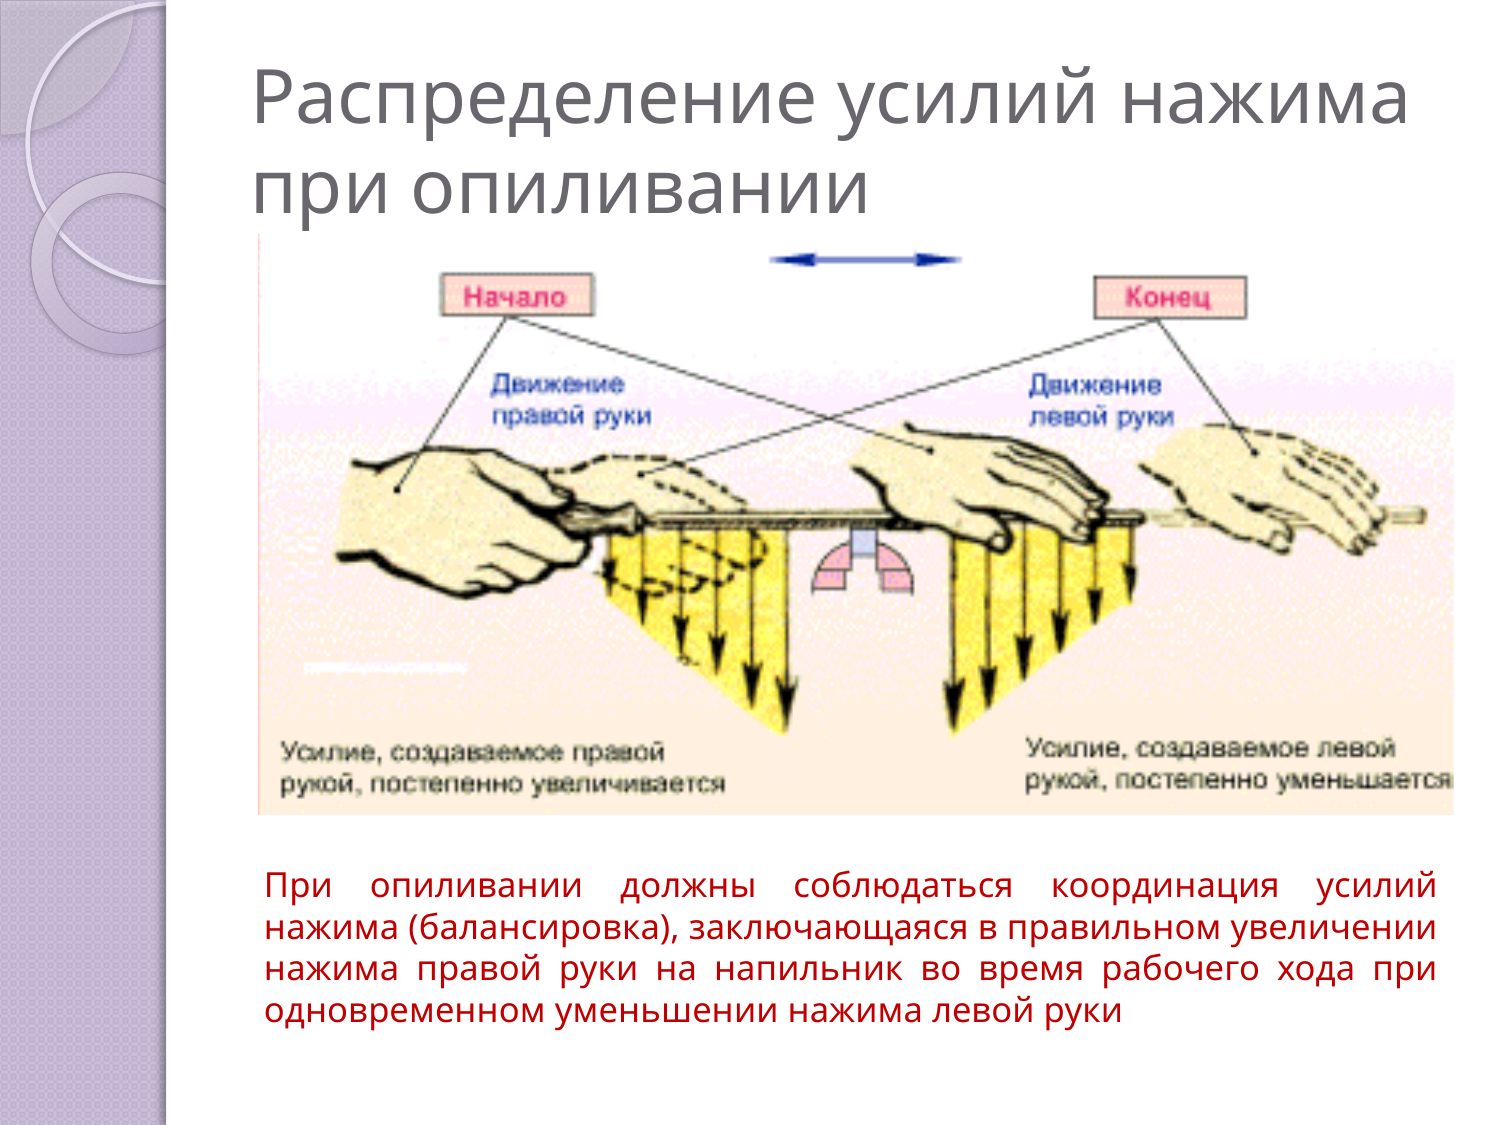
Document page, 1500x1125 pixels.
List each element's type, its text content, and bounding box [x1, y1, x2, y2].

list При опиливании должны соблюдаться координация усилий нажима (балансировка), заключающаяся в правильном увеличении нажима правой руки на напильник во время рабочего хода при одновременном уменьшении нажима левой руки [199, 855, 1454, 1079]
picture [257, 234, 1454, 815]
title Распределение усилий нажима при опиливании [235, 45, 1466, 233]
